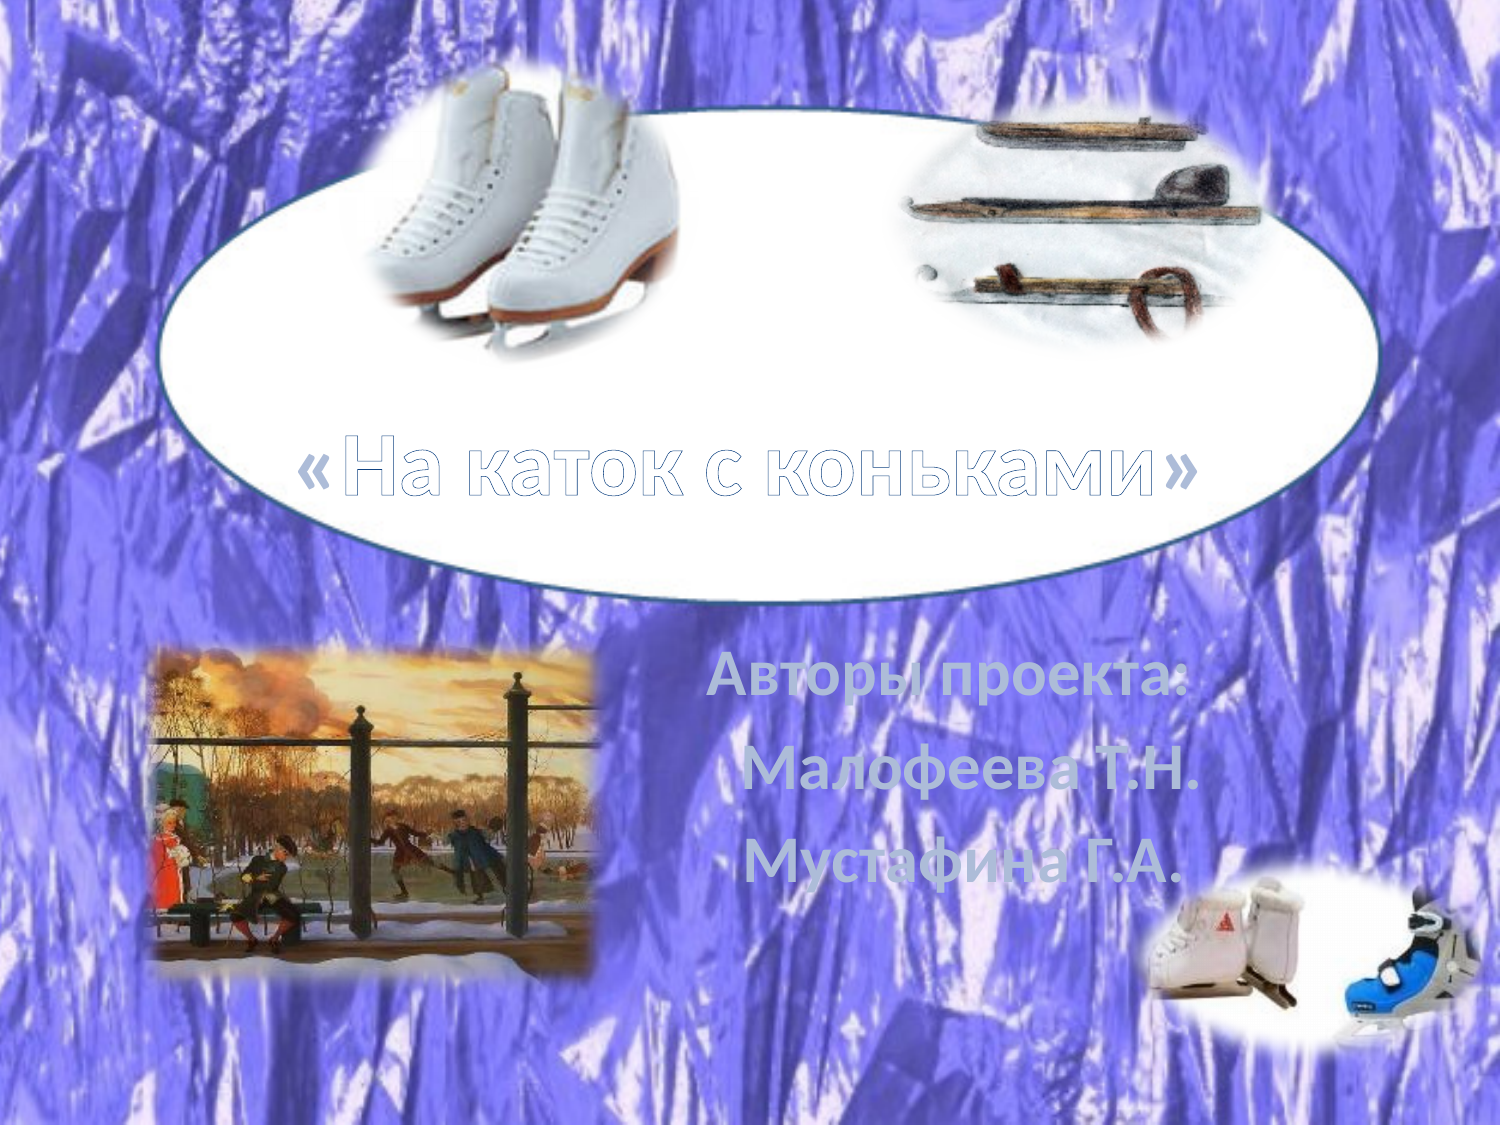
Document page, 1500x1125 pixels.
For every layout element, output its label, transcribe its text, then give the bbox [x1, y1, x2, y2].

subtitle Авторы проекта: Малофеева Т.Н. Мустафина Г.А. [206, 621, 1257, 909]
picture [0, 0, 1500, 1125]
picture [135, 632, 611, 997]
picture [1118, 845, 1500, 1072]
title «На каток с коньками» [112, 338, 1388, 580]
